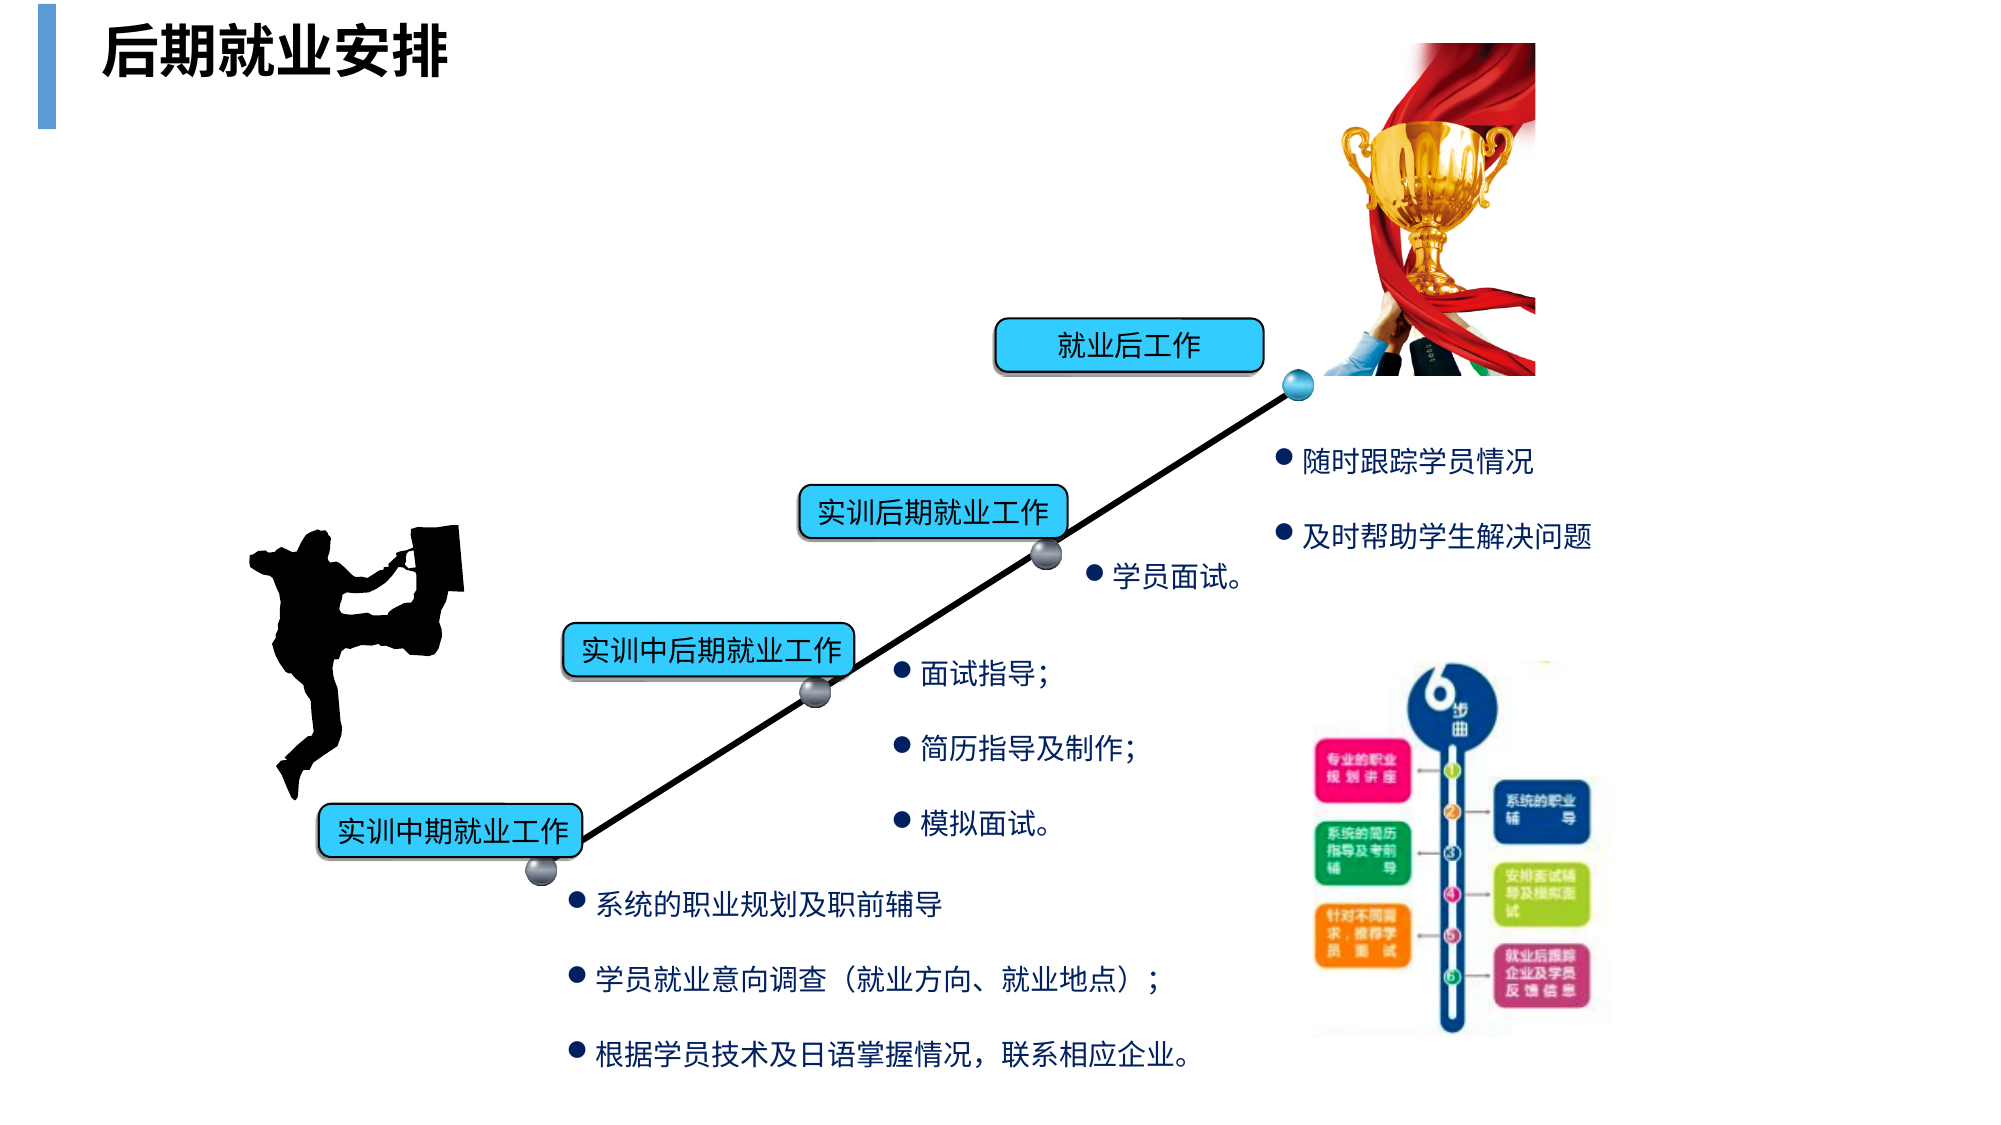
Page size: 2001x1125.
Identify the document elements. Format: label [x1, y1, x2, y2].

text_box [87, 6, 1197, 129]
text_box [261, 43, 1716, 1081]
text_box [37, 3, 57, 130]
